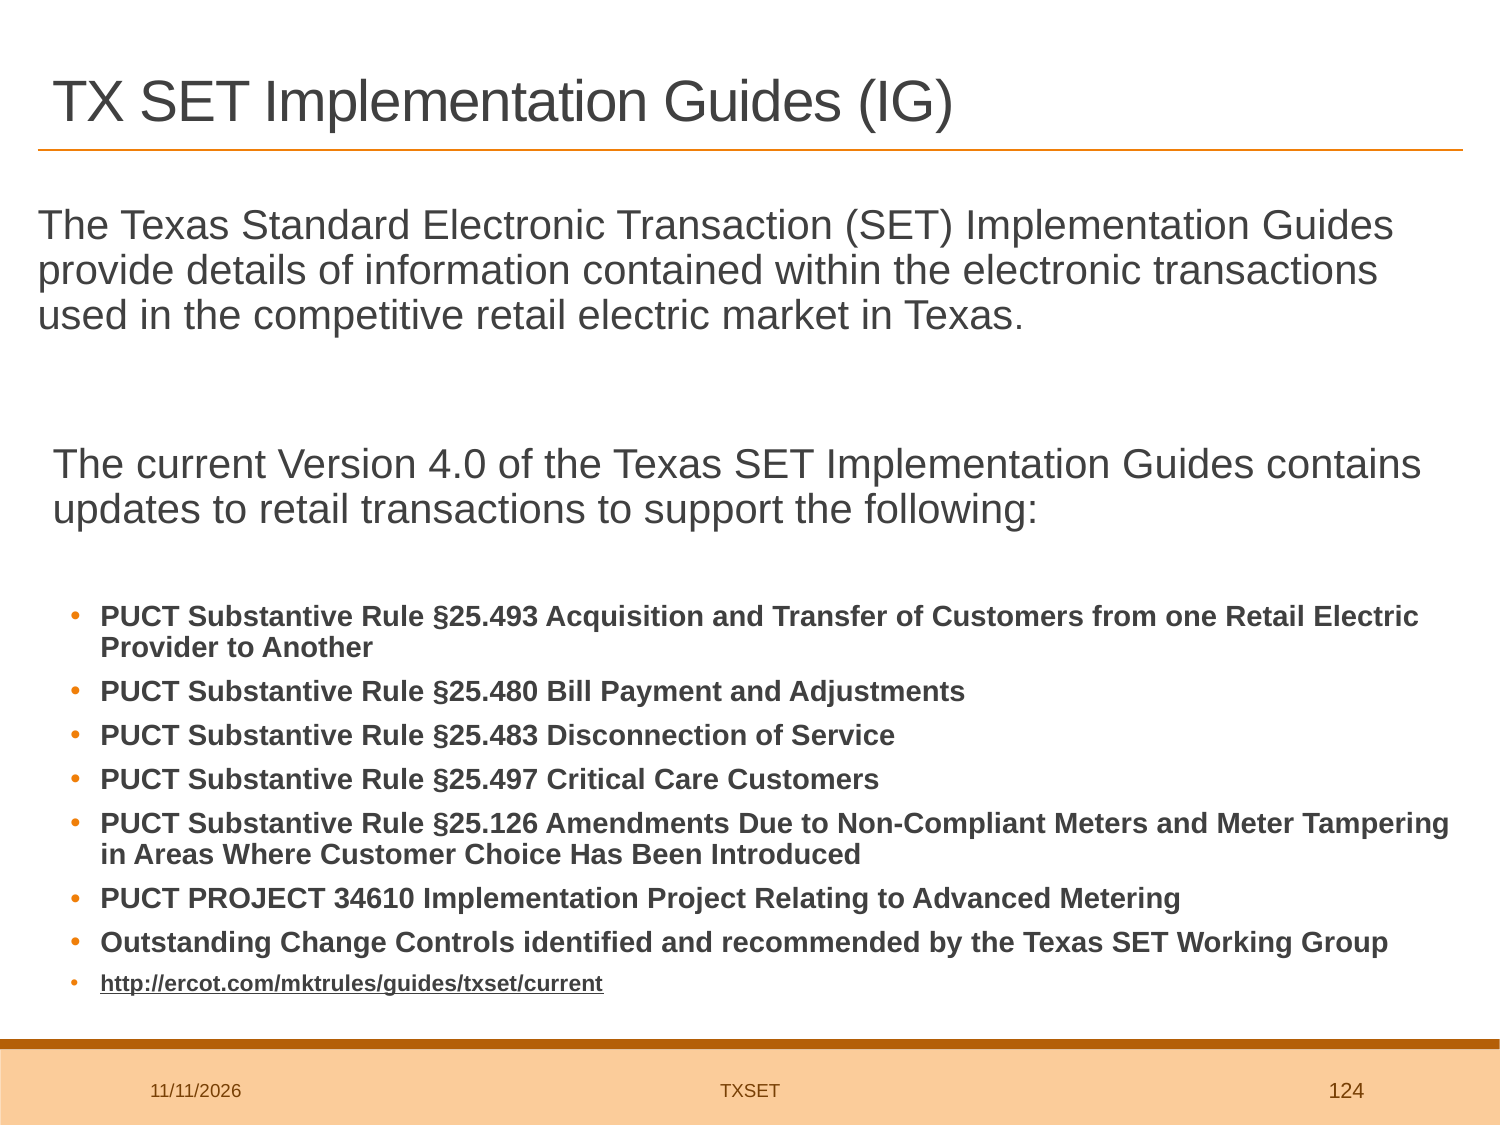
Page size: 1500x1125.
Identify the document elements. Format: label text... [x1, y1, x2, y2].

title TX SET Implementation Guides (IG) [37, 37, 1275, 141]
list The Texas Standard Electronic Transaction (SET) Implementation Guides provide details of information contained within the electronic transactions used in the competitive retail electric market in Texas. The current Version 4.0 of the Texas SET Implementation Guides contains updates to retail transactions to support the following: PUCT Substantive Rule §25.493 Acquisition and Transfer of Customers from one Retail Electric Provider to Another PUCT Substantive Rule §25.480 Bill Payment and Adjustments PUCT Substantive Rule §25.483 Disconnection of Service PUCT Substantive Rule §25.497 Critical Care Customers PUCT Substantive Rule §25.126 Amendments Due to Non-Compliant Meters and Meter Tampering in Areas Where Customer Choice Has Been Introduced PUCT PROJECT 34610 Implementation Project Relating to Advanced Metering Outstanding Change Controls identified and recommended by the Texas SET Working Group http://ercot.com/mktrules/guides/txset/current [37, 196, 1453, 1039]
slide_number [135, 1059, 440, 1120]
slide_number 124 [1218, 1059, 1380, 1120]
footer TxSET [453, 1059, 1047, 1120]
